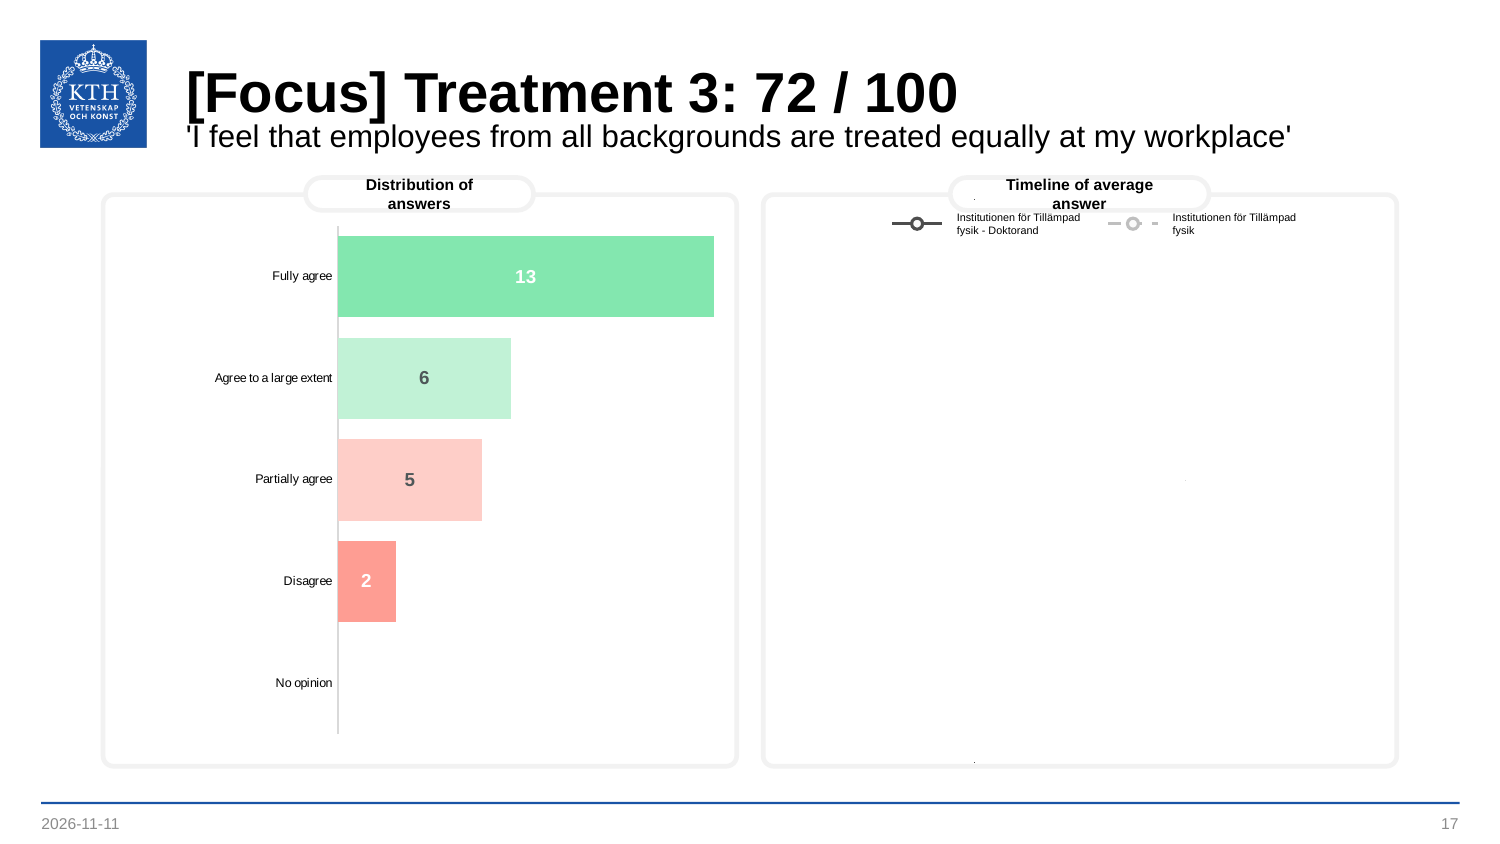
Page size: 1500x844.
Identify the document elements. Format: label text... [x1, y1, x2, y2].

text_box [102, 193, 738, 768]
picture [40, 40, 147, 148]
chart [103, 225, 744, 735]
text_box [1210, 193, 1396, 198]
chart [763, 198, 1397, 763]
text_box [764, 193, 949, 198]
text_box 'I feel that employees from all backgrounds are treated equally at my workplace' [185, 121, 1460, 187]
title [Focus] Treatment 3: 72 / 100 [185, 41, 1460, 121]
text_box Distribution of answers [304, 176, 535, 212]
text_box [1108, 218, 1158, 230]
text_box Timeline of average answer [949, 176, 1211, 198]
text_box [764, 763, 1396, 768]
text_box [892, 218, 943, 230]
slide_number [41, 804, 379, 843]
slide_number 17 [1121, 804, 1459, 843]
